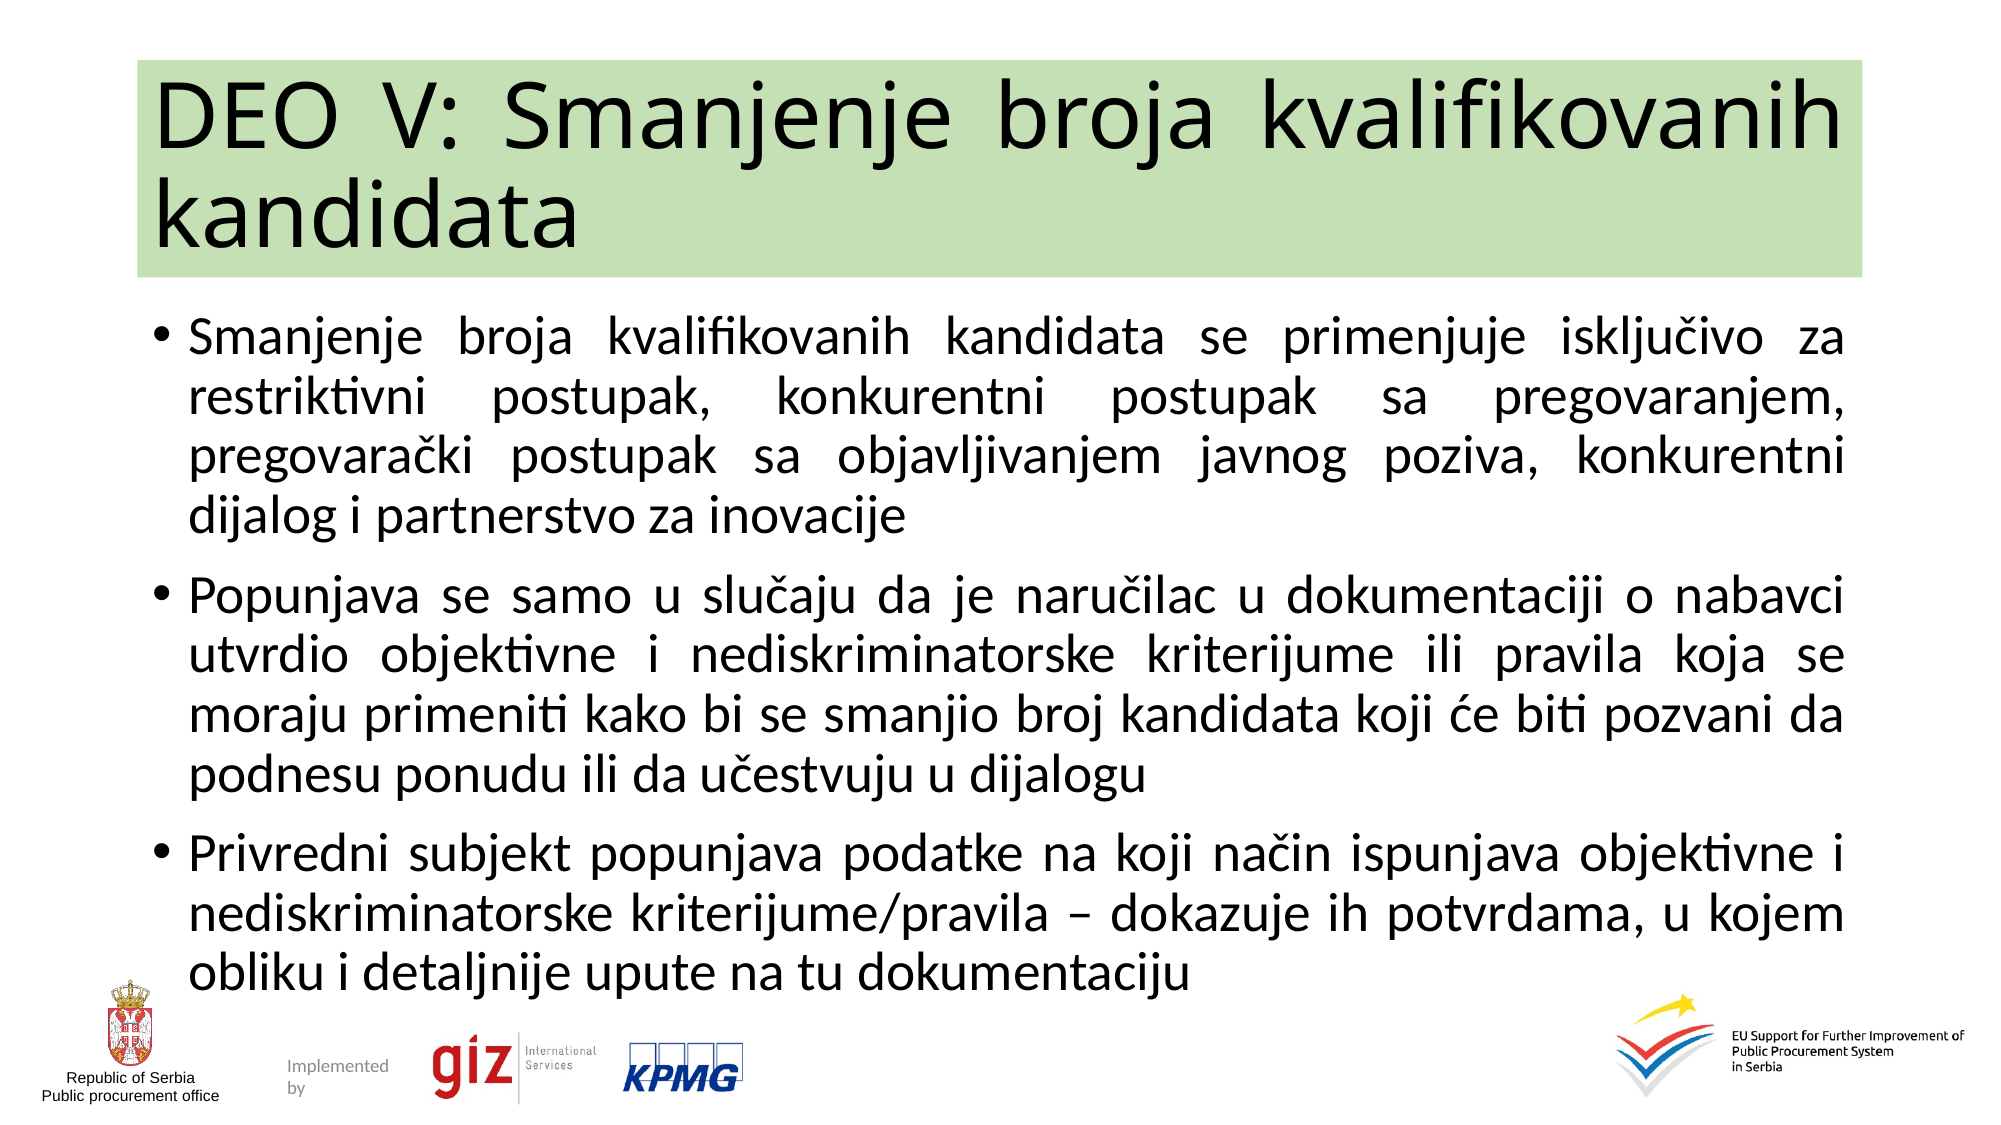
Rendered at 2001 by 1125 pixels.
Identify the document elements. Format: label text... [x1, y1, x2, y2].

list Smanjenje broja kvalifikovanih kandidata se primenjuje isključivo za restriktivni postupak, konkurentni postupak sa pregovaranjem, pregovarački postupak sa objavljivanjem javnog poziva, konkurentni dijalog i partnerstvo za inovacije Popunjava se samo u slučaju da je naručilac u dokumentaciji o nabavci utvrdio objektivne i nediskriminatorske kriterijume ili pravila koja se moraju primeniti kako bi se smanjio broj kandidata koji će biti pozvani da podnesu ponudu ili da učestvuju u dijalogu Privredni subjekt popunjava podatke na koji način ispunjava objektivne i nediskriminatorske kriterijume/pravila – dokazuje ih potvrdama, u kojem obliku i detaljnije upute na tu dokumentaciju [137, 299, 1863, 1014]
title DEO V: Smanjenje broja kvalifikovanih kandidata [137, 59, 1863, 278]
picture [108, 979, 152, 1066]
picture [414, 1014, 743, 1123]
picture [1589, 966, 1991, 1125]
